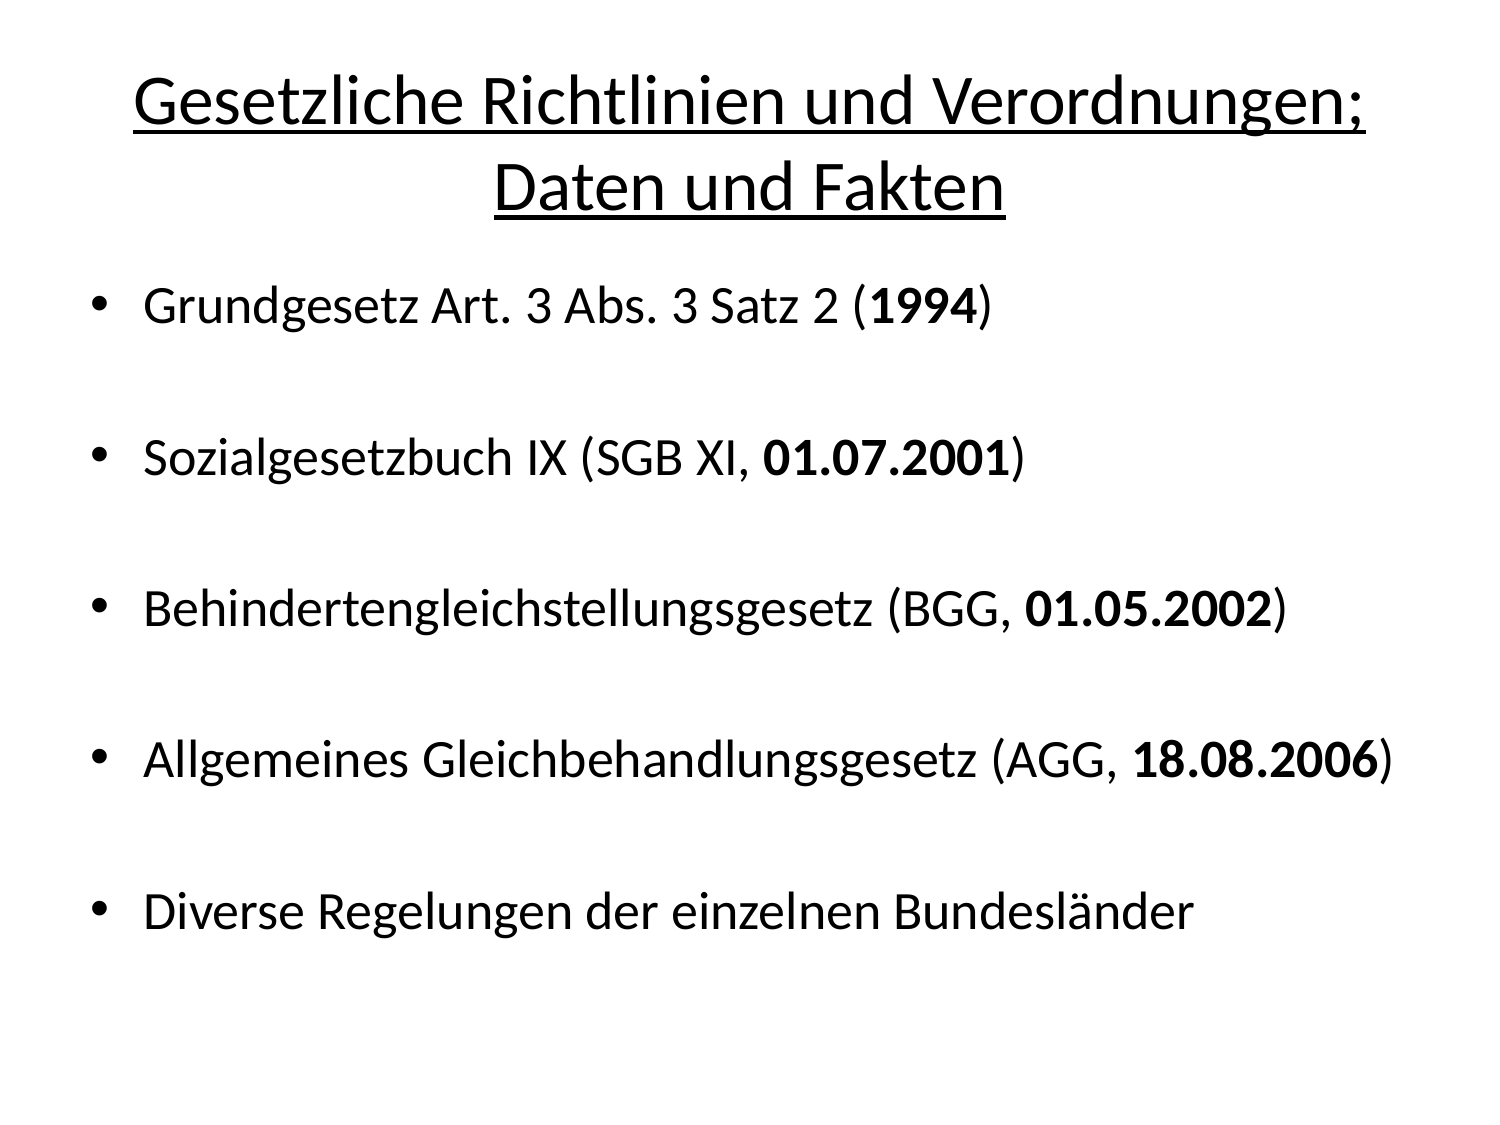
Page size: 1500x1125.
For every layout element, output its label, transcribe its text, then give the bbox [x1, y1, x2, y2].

list Grundgesetz Art. 3 Abs. 3 Satz 2 (1994) Sozialgesetzbuch IX (SGB XI, 01.07.2001) Behindertengleichstellungsgesetz (BGG, 01.05.2002) Allgemeines Gleichbehandlungsgesetz (AGG, 18.08.2006) Diverse Regelungen der einzelnen Bundesländer [75, 262, 1425, 1005]
title Gesetzliche Richtlinien und Verordnungen; Daten und Fakten [75, 45, 1425, 233]
